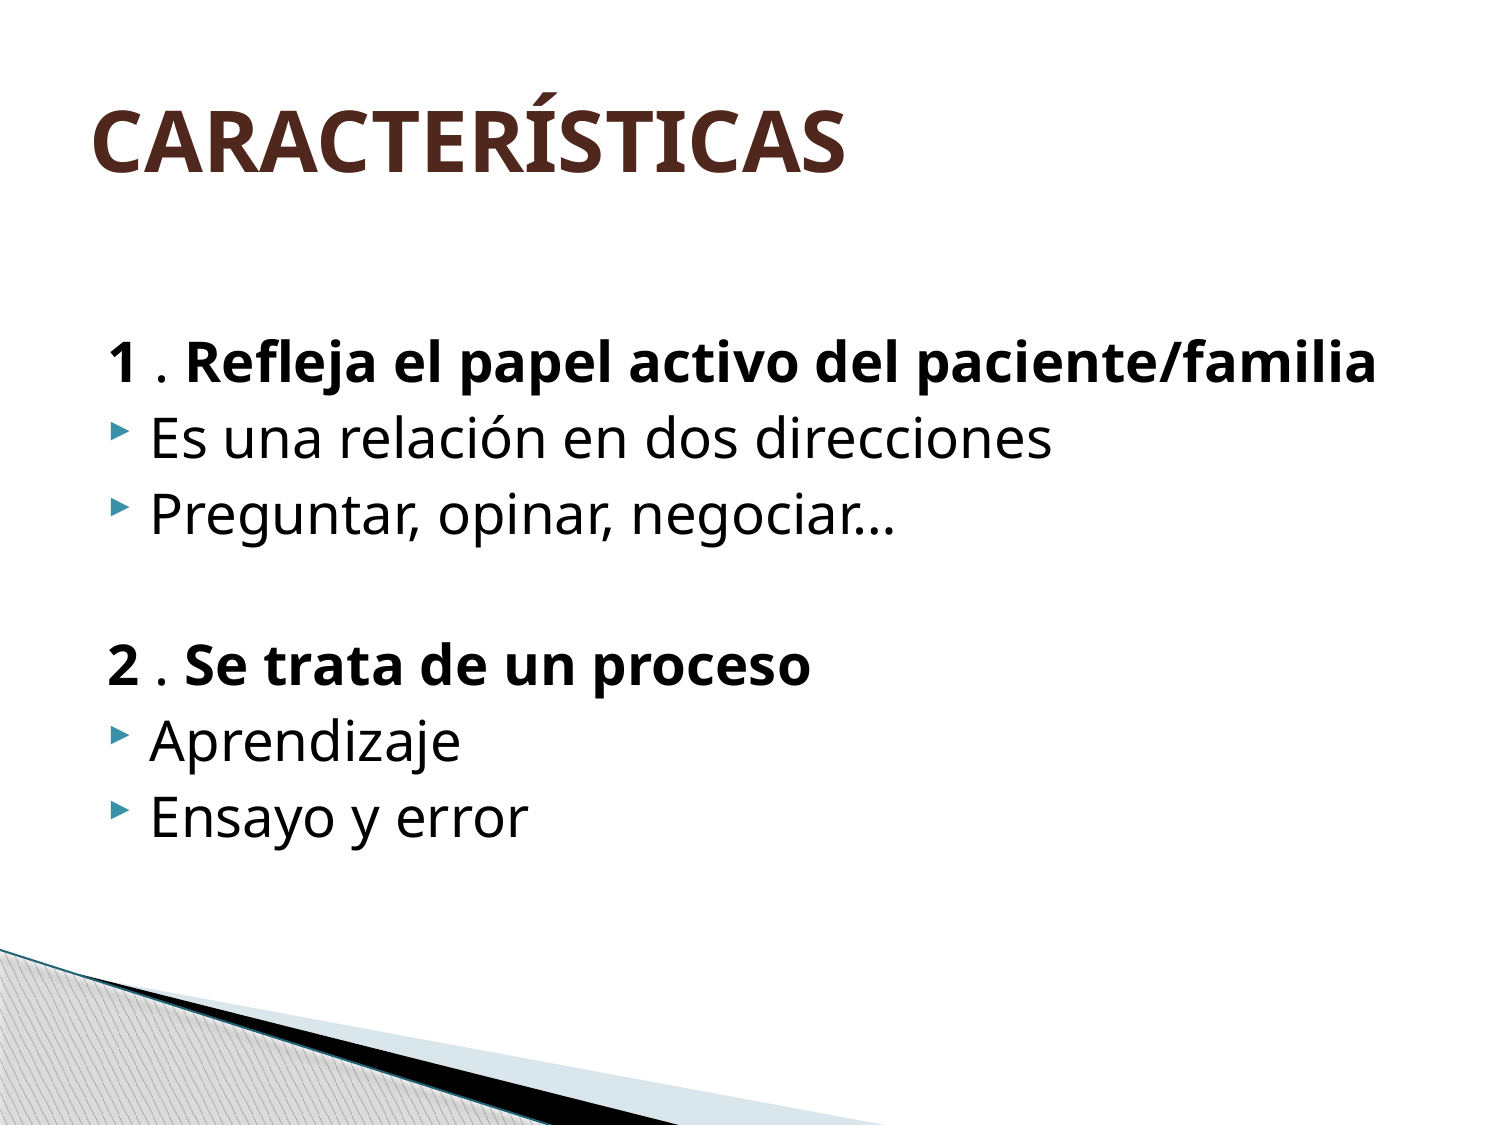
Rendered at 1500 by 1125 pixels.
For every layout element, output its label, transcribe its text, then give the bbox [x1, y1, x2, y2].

list 1 . Refleja el papel activo del paciente/familia Es una relación en dos direcciones Preguntar, opinar, negociar… 2 . Se trata de un proceso Aprendizaje Ensayo y error [75, 243, 1425, 986]
title CARACTERÍSTICAS [75, 45, 1425, 233]
